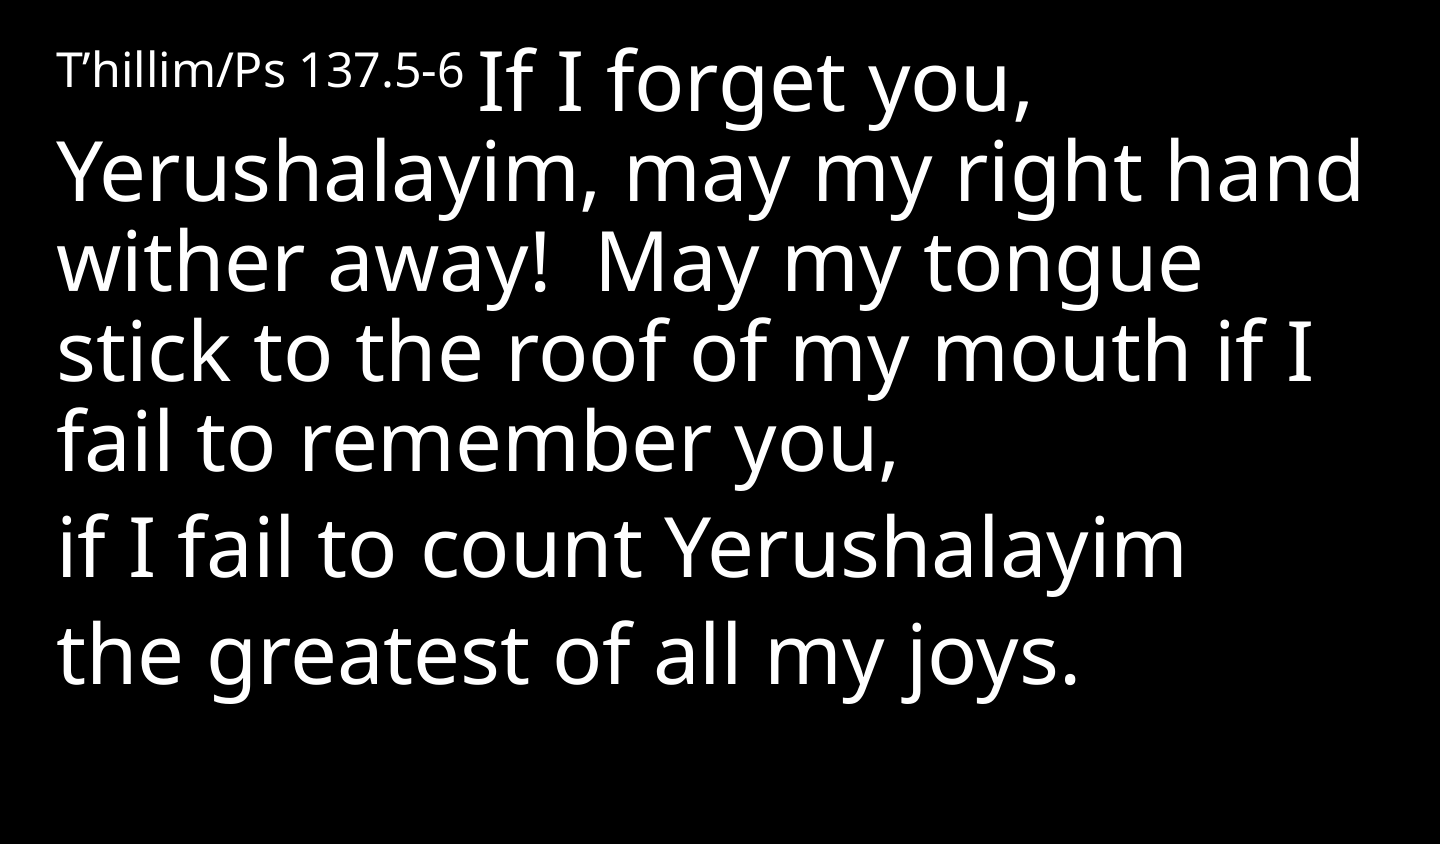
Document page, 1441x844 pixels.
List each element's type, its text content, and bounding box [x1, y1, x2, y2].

list T’hillim/Ps 137.5-6 If I forget you, Yerushalayim, may my right hand wither away! May my tongue stick to the roof of my mouth if I fail to remember you, if I fail to count Yerushalayim the greatest of all my joys. [45, 34, 1396, 844]
